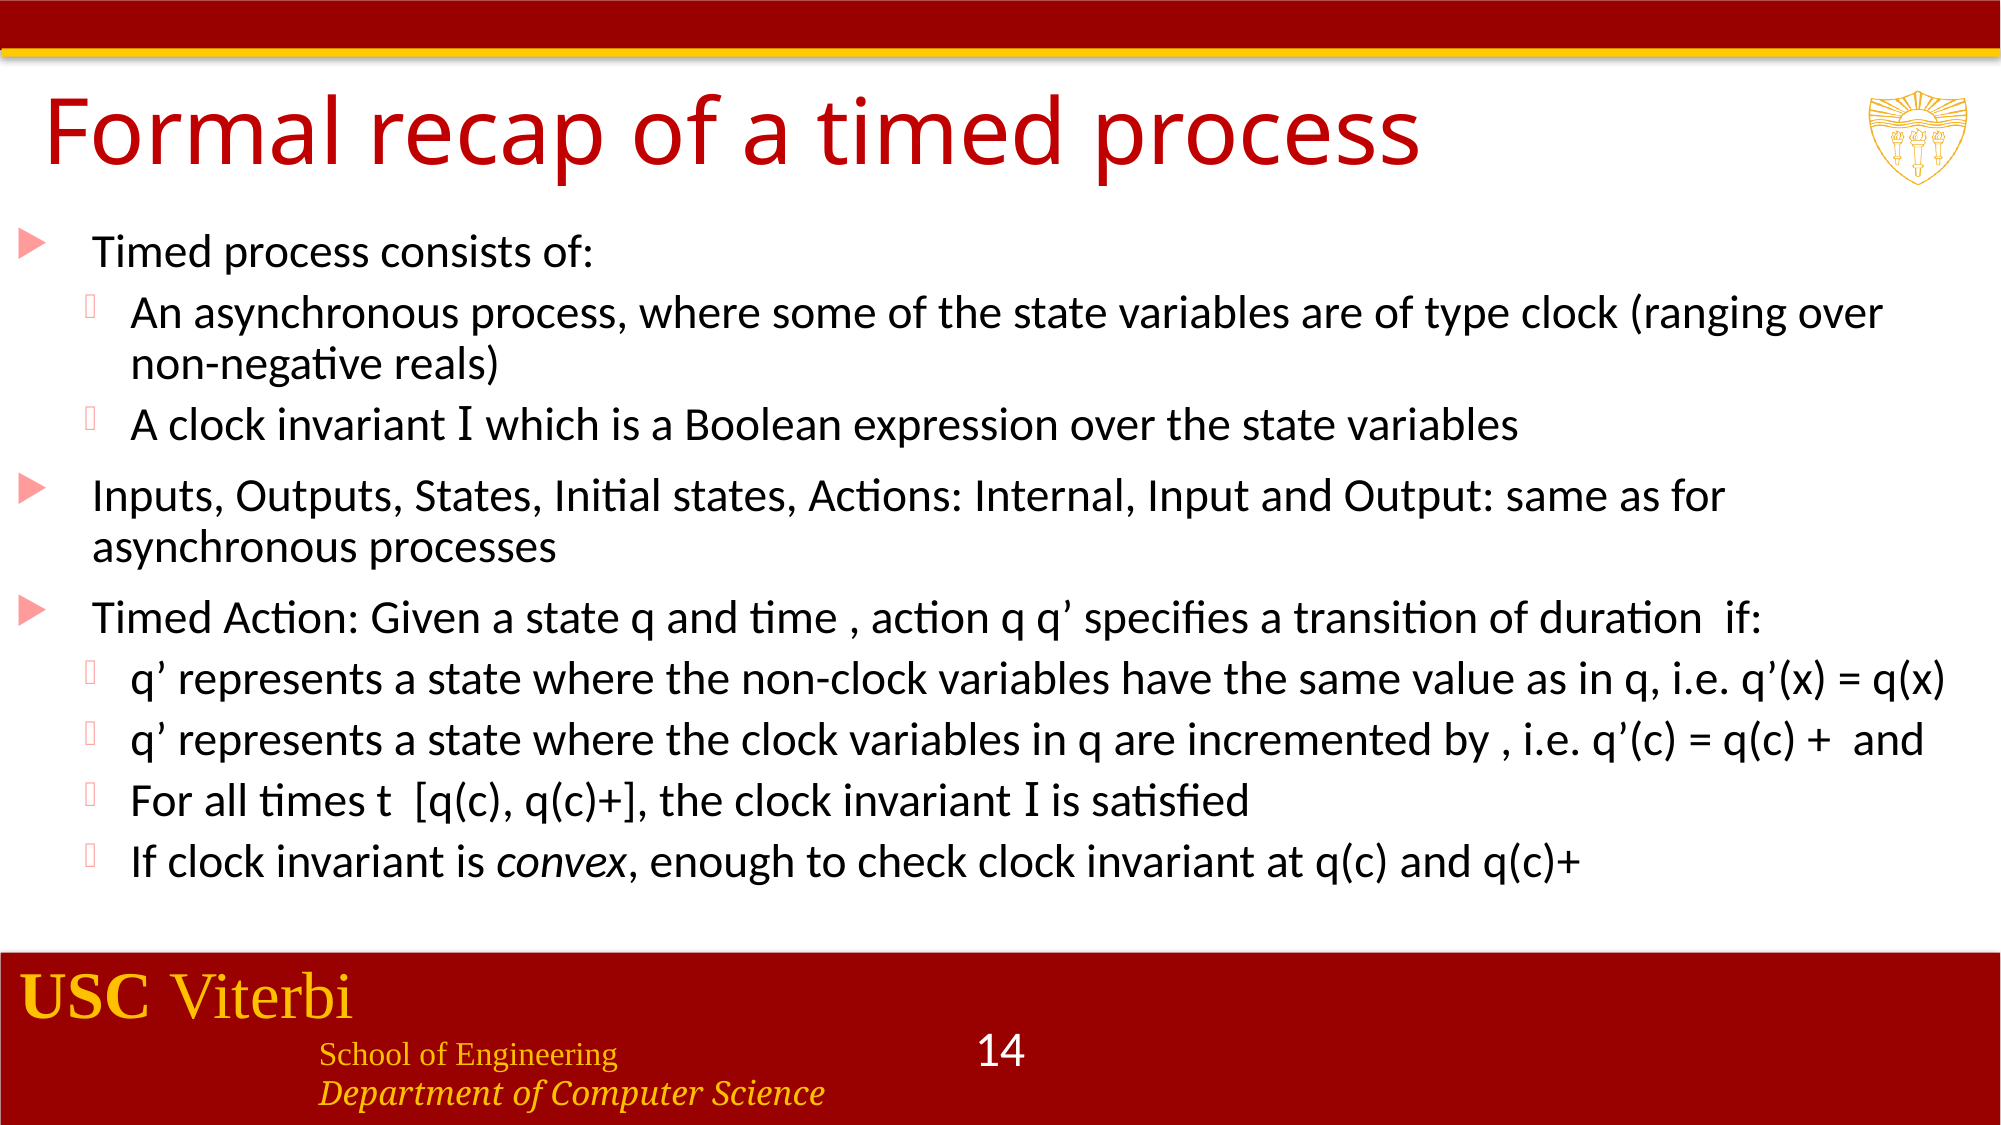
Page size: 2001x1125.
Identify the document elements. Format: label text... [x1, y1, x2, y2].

title Formal recap of a timed process [27, 70, 1819, 199]
picture [1836, 76, 2000, 199]
slide_number 14 [774, 1016, 1225, 1077]
